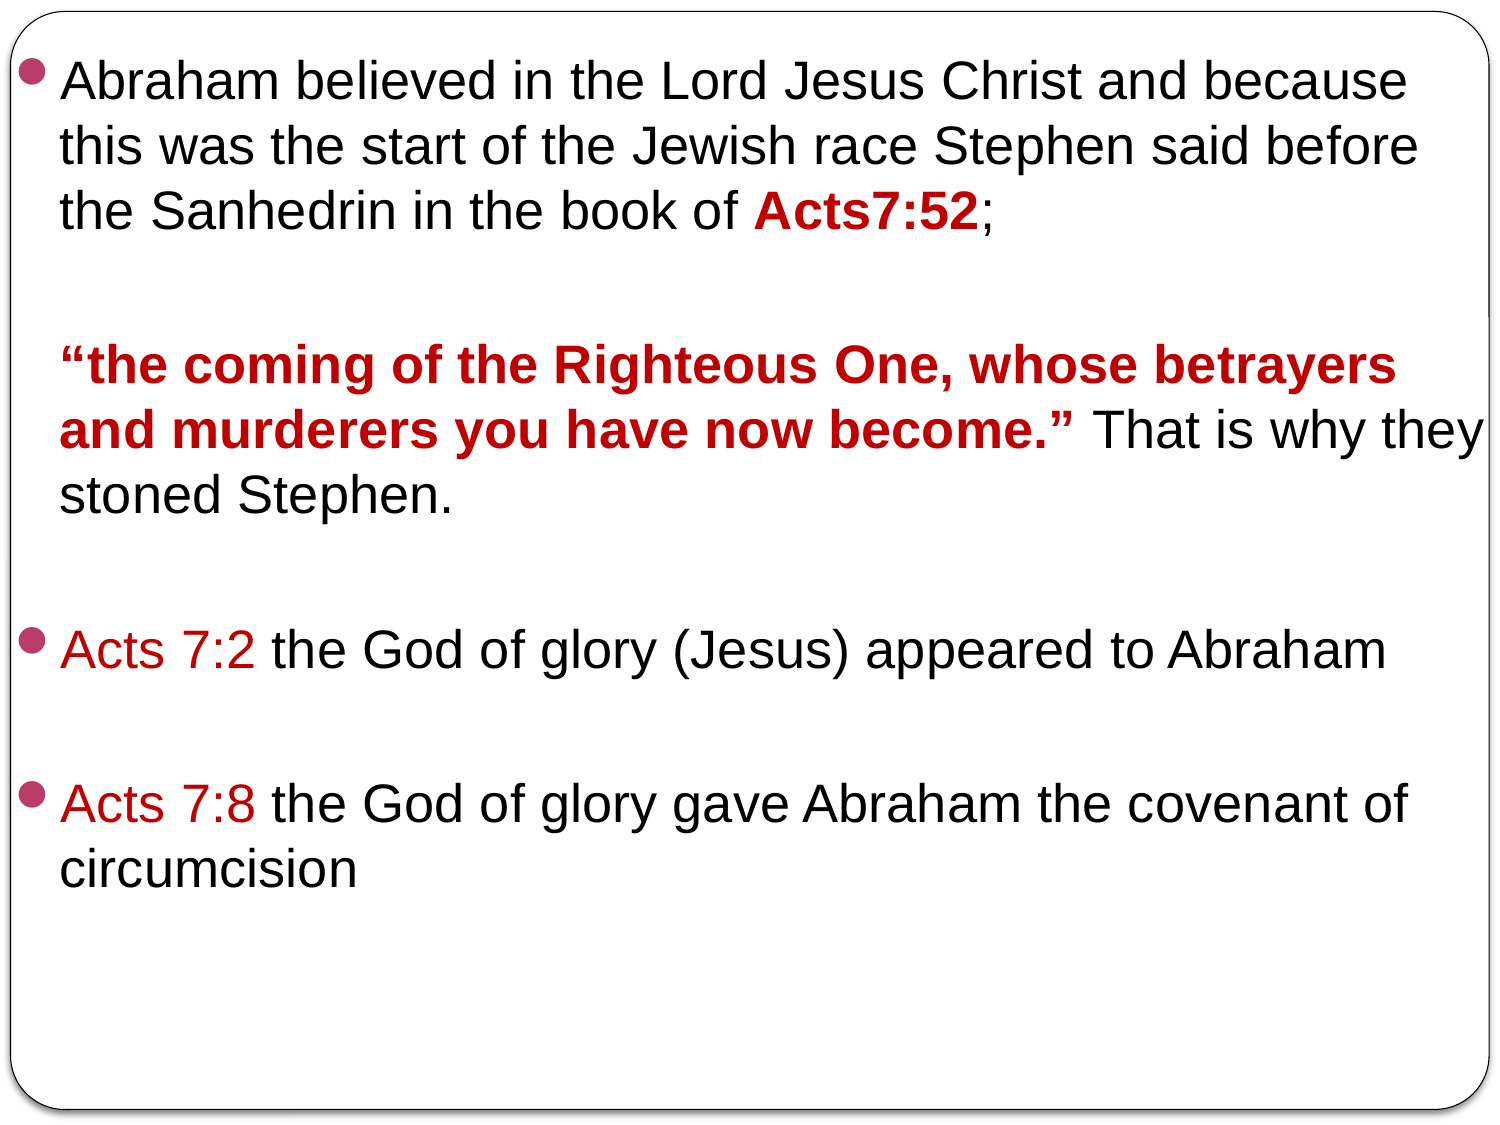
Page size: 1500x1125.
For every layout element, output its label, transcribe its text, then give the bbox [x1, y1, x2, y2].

list Abraham believed in the Lord Jesus Christ and because this was the start of the Jewish race Stephen said before the Sanhedrin in the book of Acts7:52; “the coming of the Righteous One, whose betrayers and murderers you have now become.” That is why they stoned Stephen. Acts 7:2 the God of glory (Jesus) appeared to Abraham Acts 7:8 the God of glory gave Abraham the covenant of circumcision [0, 37, 1500, 1125]
